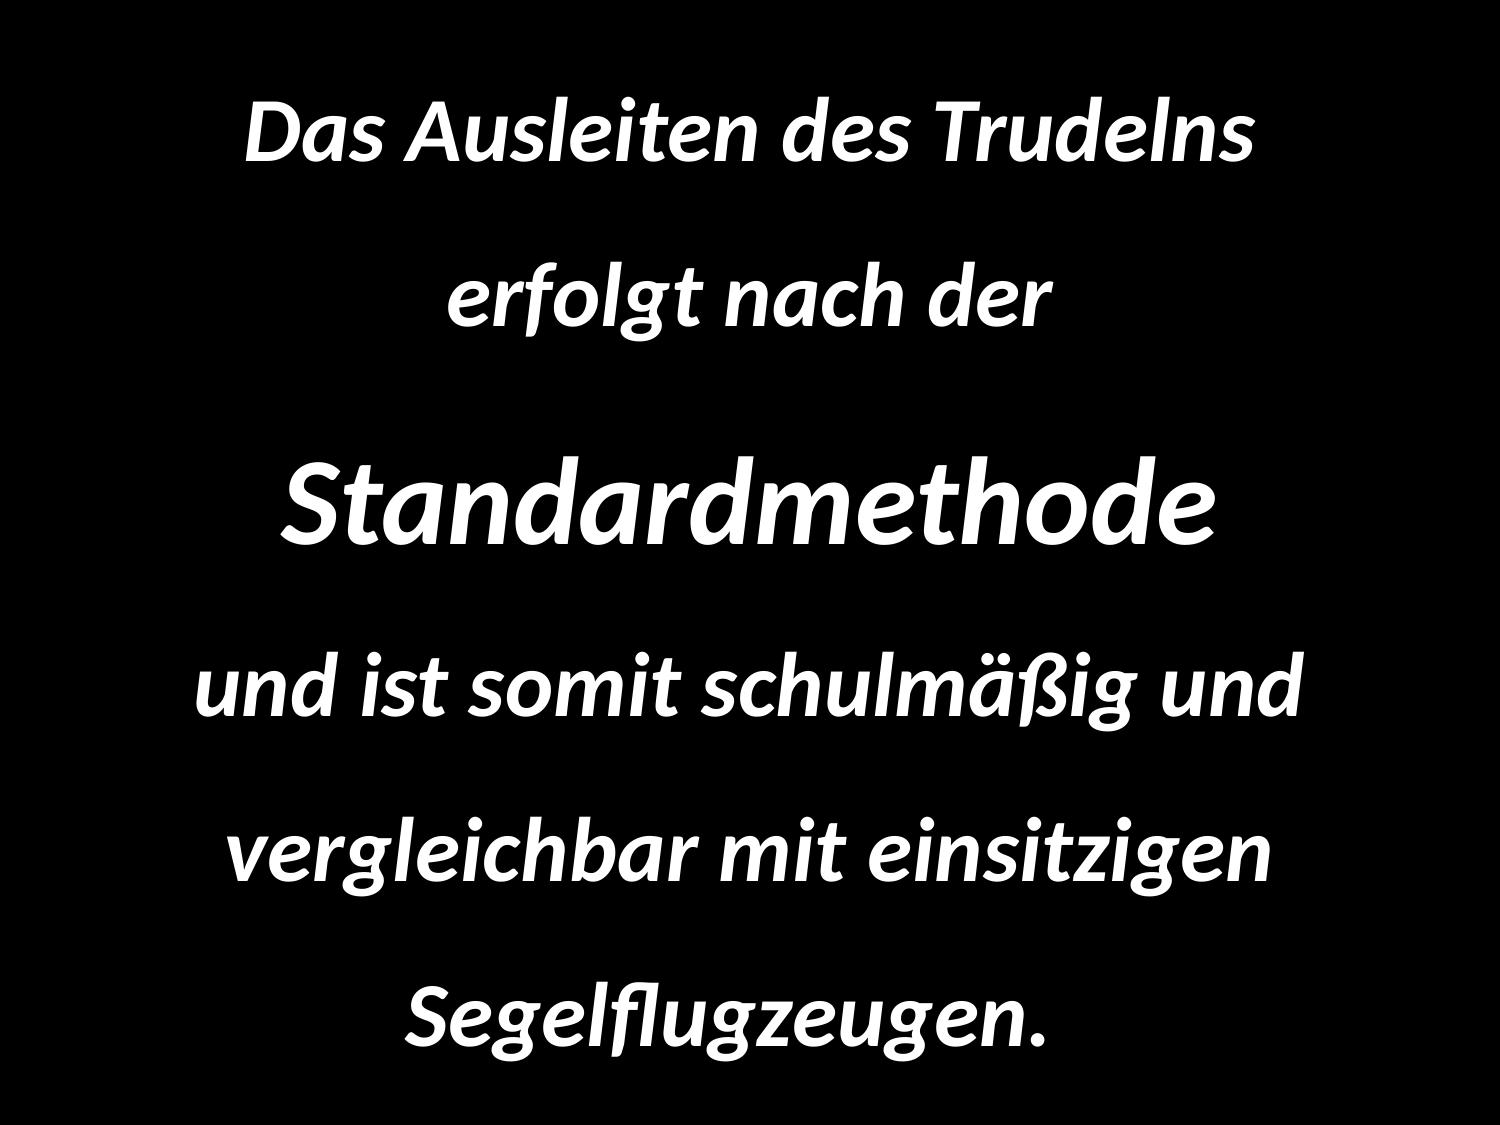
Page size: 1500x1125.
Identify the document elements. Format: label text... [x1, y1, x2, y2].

text_box Das Ausleiten des Trudelns erfolgt nach der Standardmethode und ist somit schulmäßig und vergleichbar mit einsitzigen Segelflugzeugen. [70, 7, 1430, 1072]
